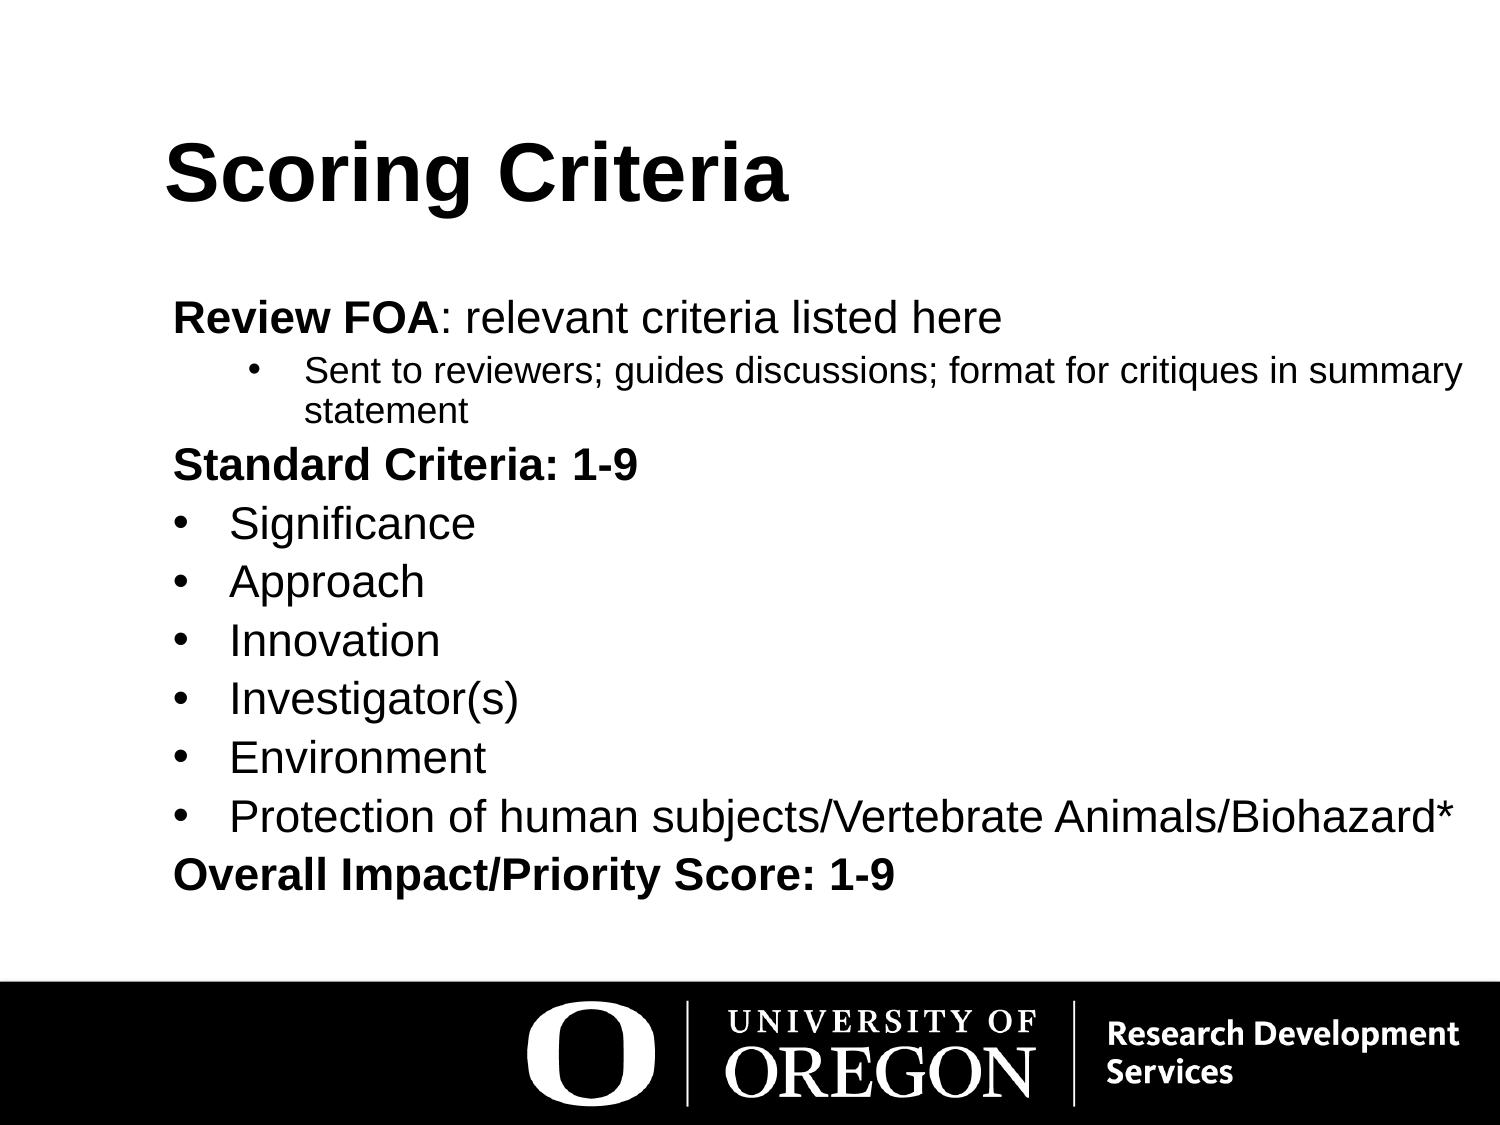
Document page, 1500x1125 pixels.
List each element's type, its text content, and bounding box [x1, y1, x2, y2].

text_box Review FOA: relevant criteria listed here Sent to reviewers; guides discussions; format for critiques in summary statement Standard Criteria: 1-9 Significance Approach Innovation Investigator(s) Environment Protection of human subjects/Vertebrate Animals/Biohazard* Overall Impact/Priority Score: 1-9 [157, 286, 1500, 981]
text_box [0, 981, 1500, 1125]
picture [527, 1000, 1460, 1107]
text_box Scoring Criteria [149, 59, 1397, 278]
